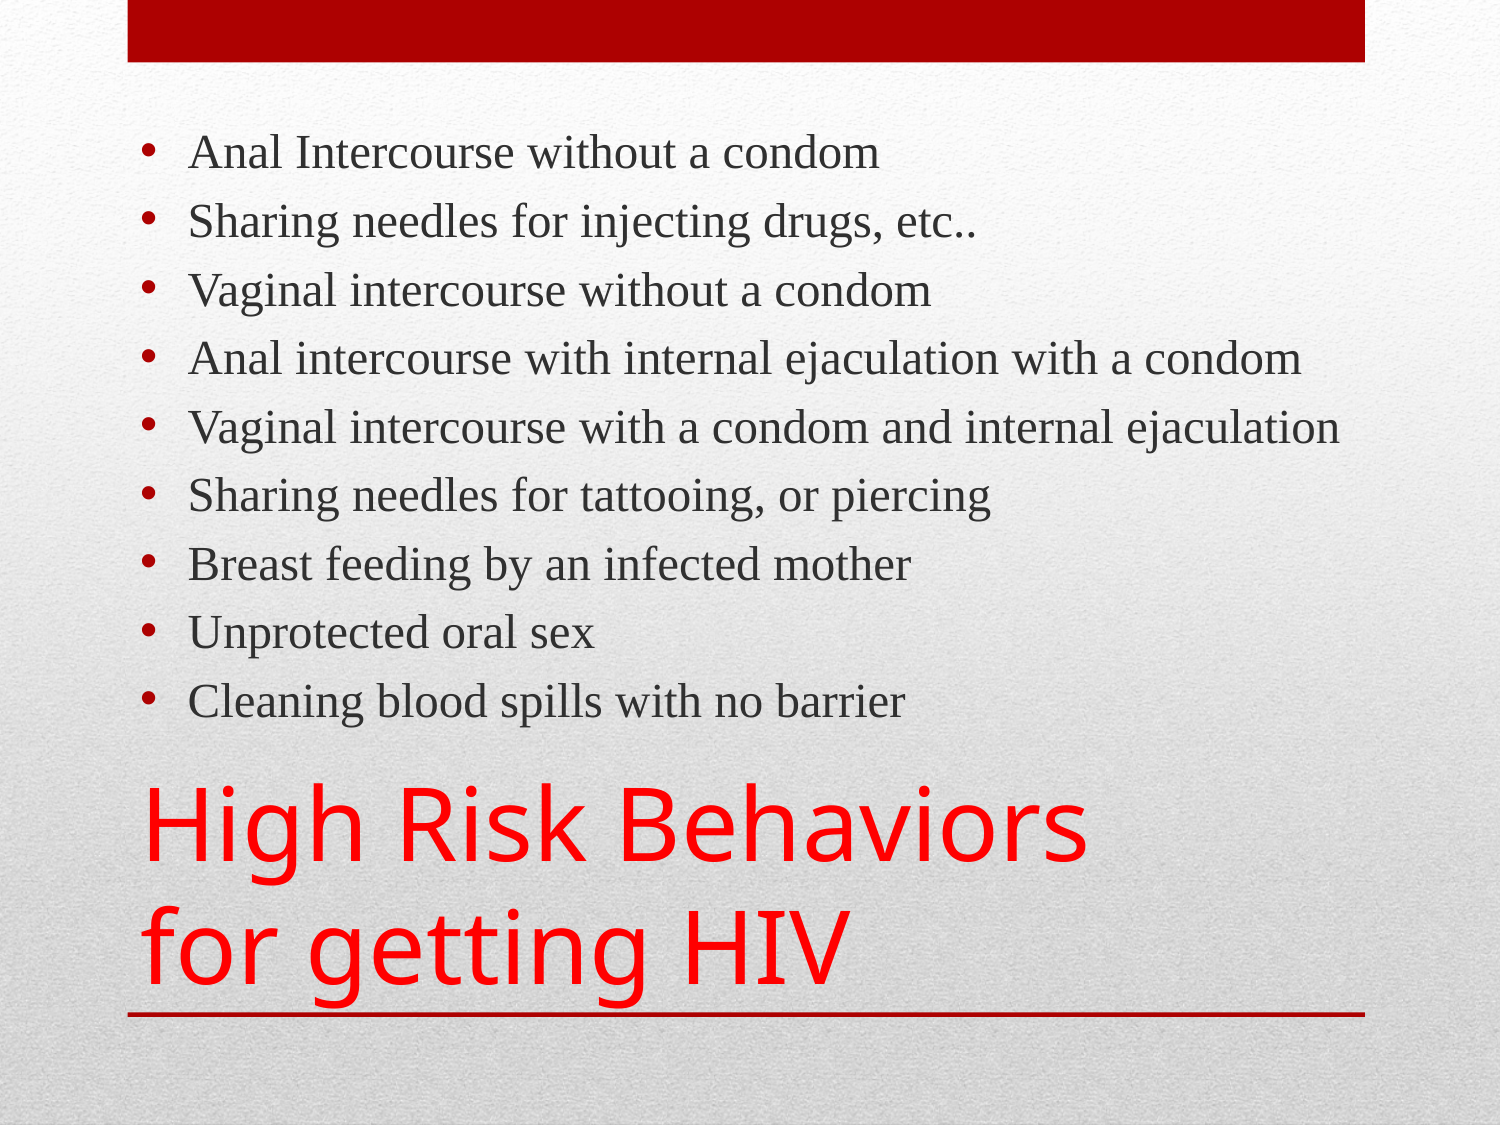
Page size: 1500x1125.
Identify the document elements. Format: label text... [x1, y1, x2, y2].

list Anal Intercourse without a condom Sharing needles for injecting drugs, etc.. Vaginal intercourse without a condom Anal intercourse with internal ejaculation with a condom Vaginal intercourse with a condom and internal ejaculation Sharing needles for tattooing, or piercing Breast feeding by an infected mother Unprotected oral sex Cleaning blood spills with no barrier [125, 112, 1363, 750]
title High Risk Behaviors for getting HIV [125, 750, 1238, 1013]
